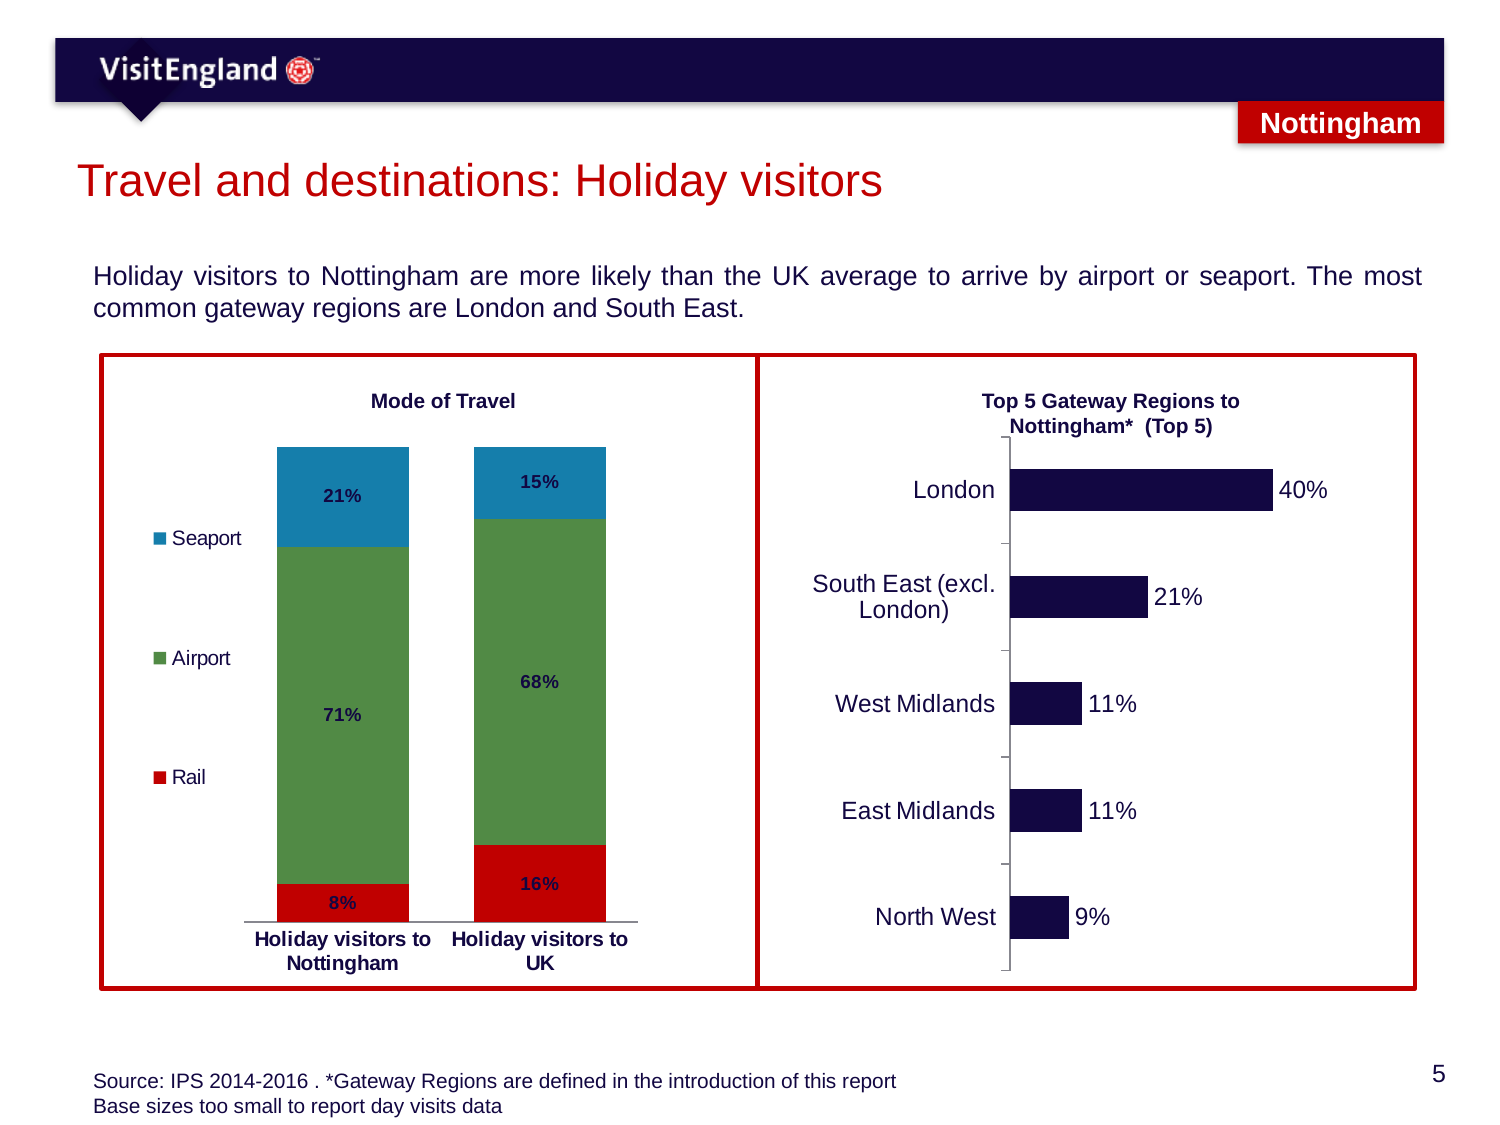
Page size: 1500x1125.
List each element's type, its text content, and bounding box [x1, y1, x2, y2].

chart [115, 414, 662, 989]
text_box [100, 354, 756, 989]
title Travel and destinations: Holiday visitors [62, 143, 1445, 235]
picture [95, 56, 322, 88]
text_box Holiday visitors to Nottingham are more likely than the UK average to arrive by airport or seaport. The most common gateway regions are London and South East. [78, 251, 1437, 363]
chart [801, 425, 1329, 983]
text_box [756, 354, 1416, 989]
text_box Nottingham [1237, 100, 1445, 144]
text_box Source: IPS 2014-2016 . *Gateway Regions are defined in the introduction of this report Base sizes too small to report day visits data [78, 1060, 1440, 1125]
